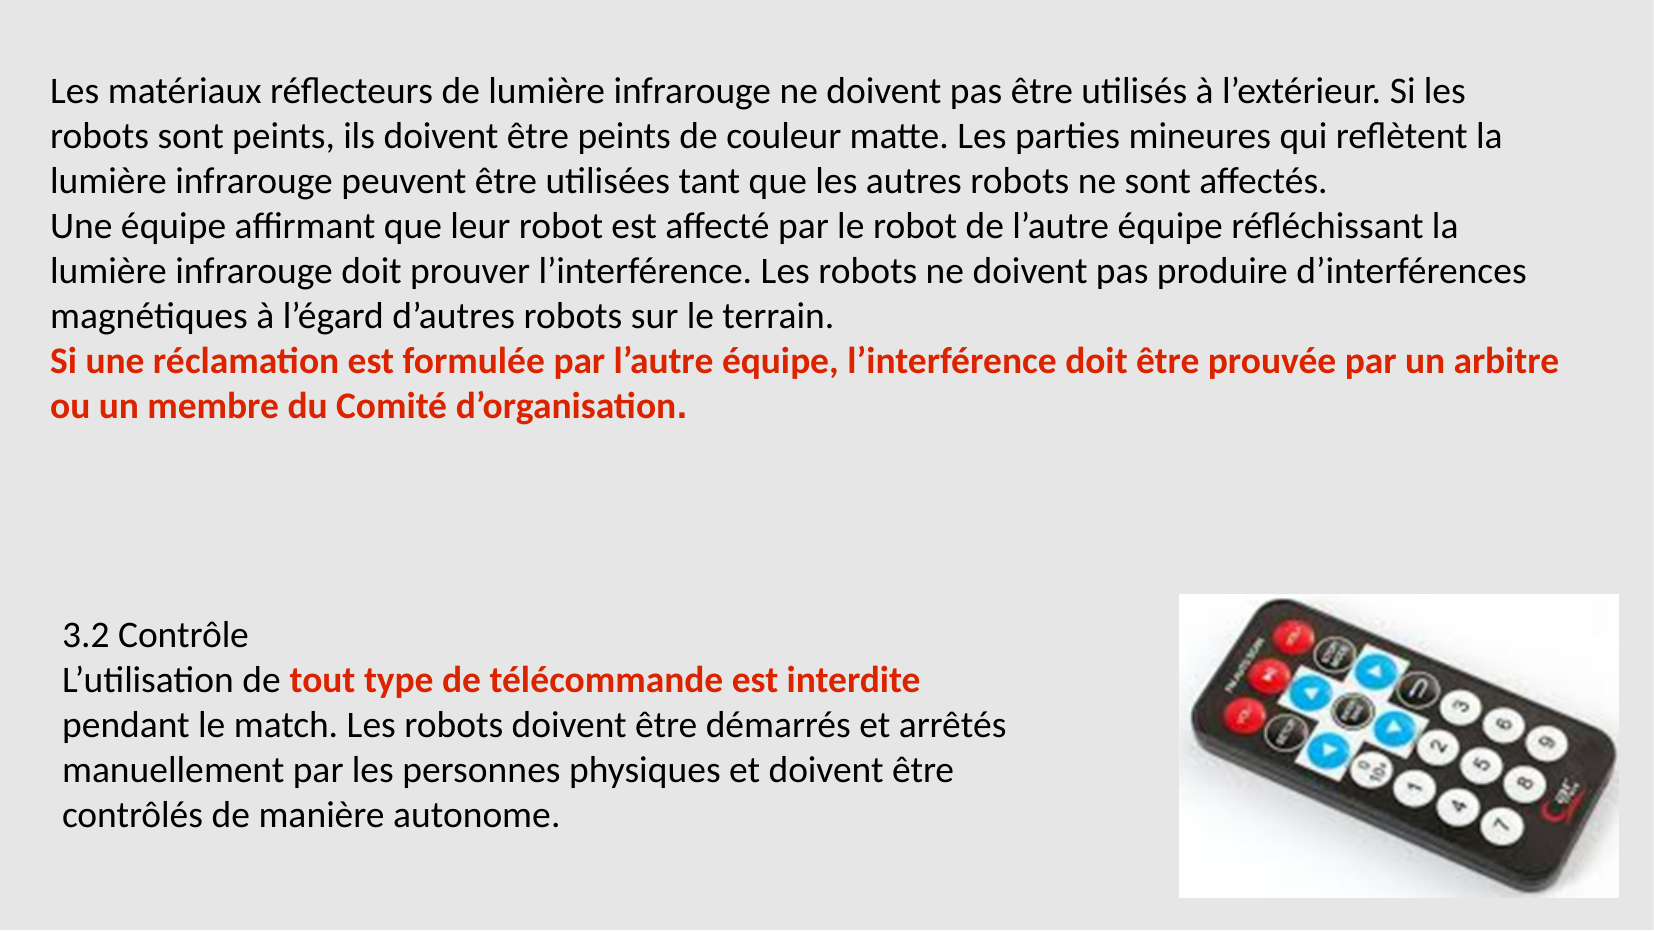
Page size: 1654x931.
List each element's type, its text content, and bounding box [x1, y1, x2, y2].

picture [1179, 594, 1619, 898]
text_box Les matériaux réflecteurs de lumière infrarouge ne doivent pas être utilisés à l’extérieur. Si les robots sont peints, ils doivent être peints de couleur matte. Les parties mineures qui reflètent la lumière infrarouge peuvent être utilisées tant que les autres robots ne sont affectés. Une équipe affirmant que leur robot est affecté par le robot de l’autre équipe réfléchissant la lumière infrarouge doit prouver l’interférence. Les robots ne doivent pas produire d’interférences magnétiques à l’égard d’autres robots sur le terrain. Si une réclamation est formulée par l’autre équipe, l’interférence doit être prouvée par un arbitre ou un membre du Comité d’organisation. [35, 58, 1579, 434]
text_box 3.2 Contrôle L’utilisation de tout type de télécommande est interdite pendant le match. Les robots doivent être démarrés et arrêtés manuellement par les personnes physiques et doivent être contrôlés de manière autonome. [47, 602, 1037, 843]
